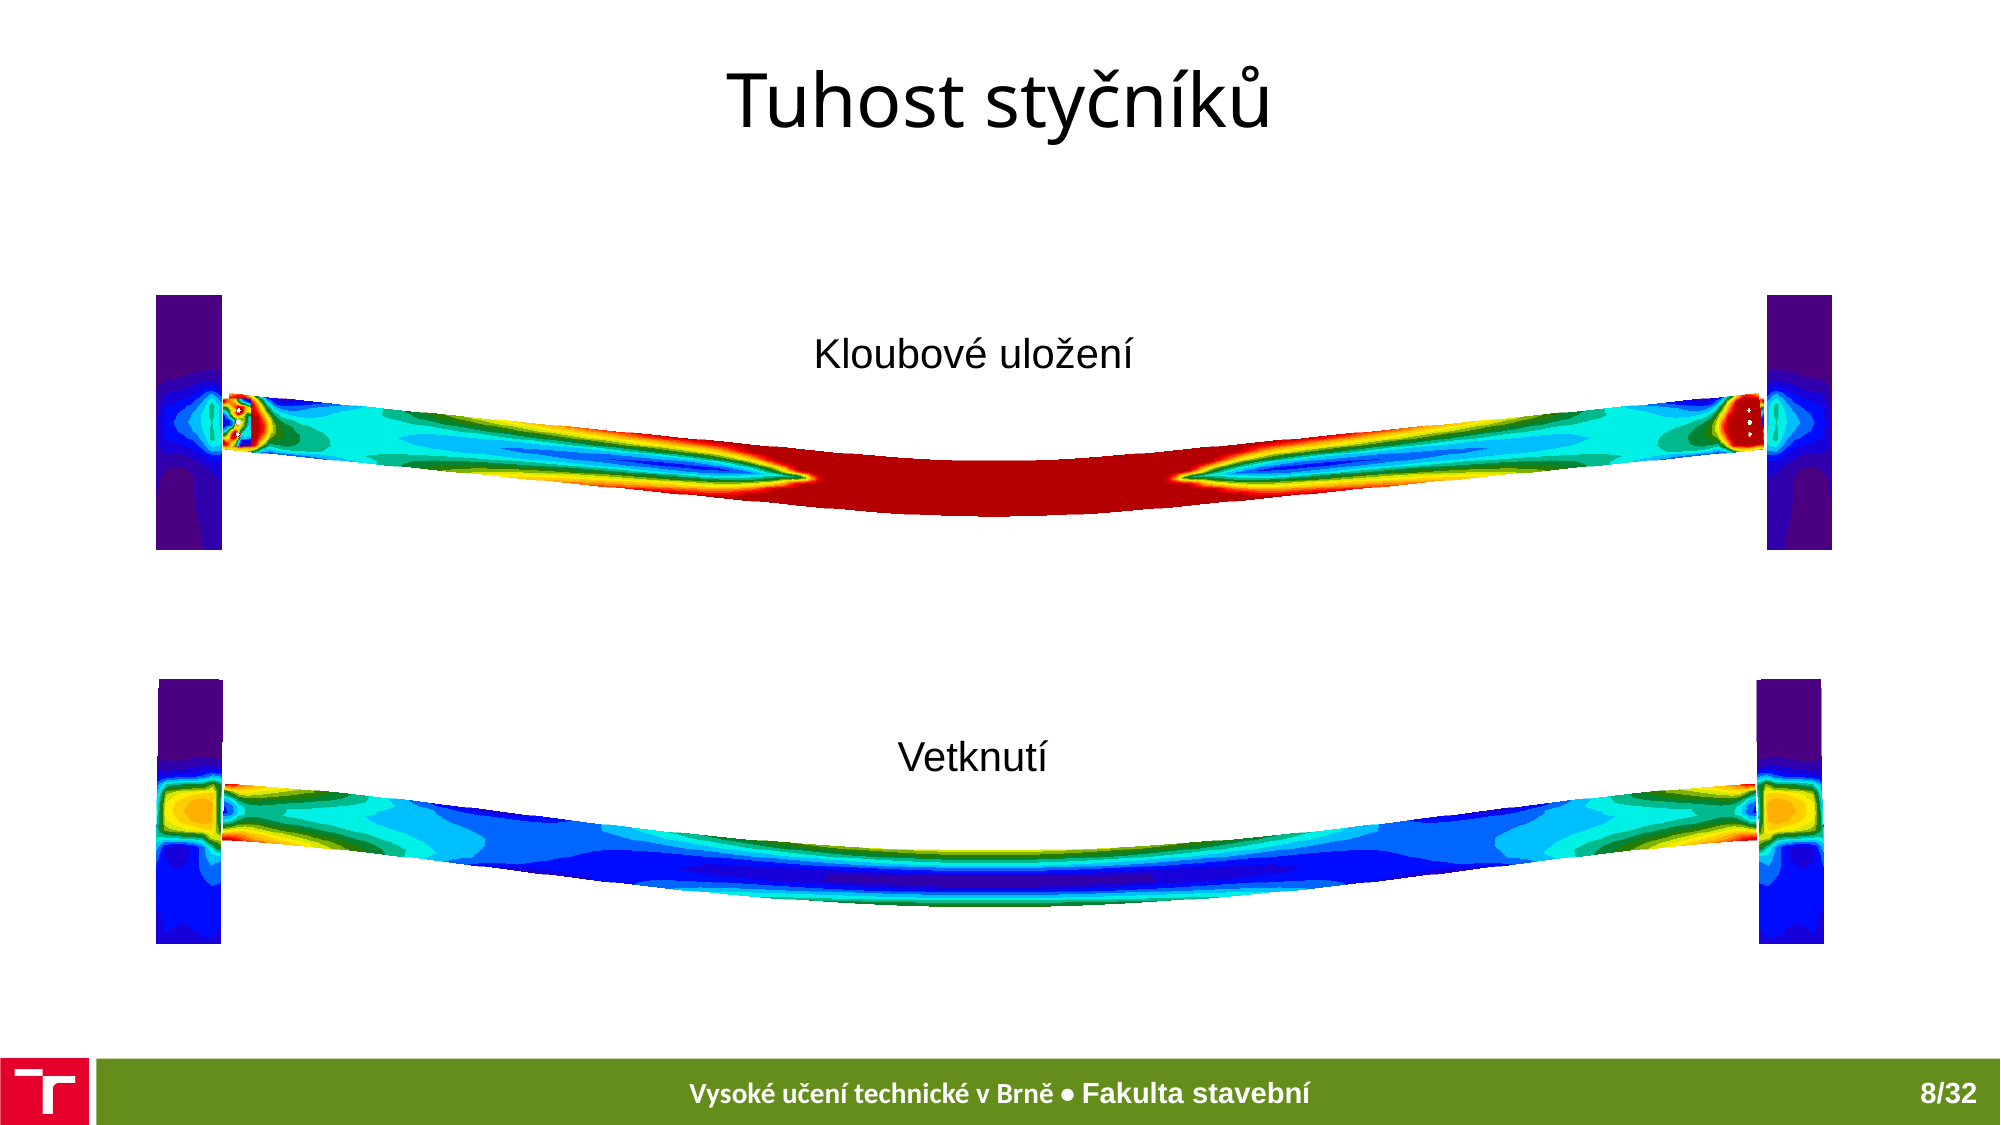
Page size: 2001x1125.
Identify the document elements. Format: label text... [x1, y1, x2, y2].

title Tuhost styčníků [99, 45, 1900, 209]
picture [0, 1058, 89, 1125]
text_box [99, 243, 1901, 1006]
